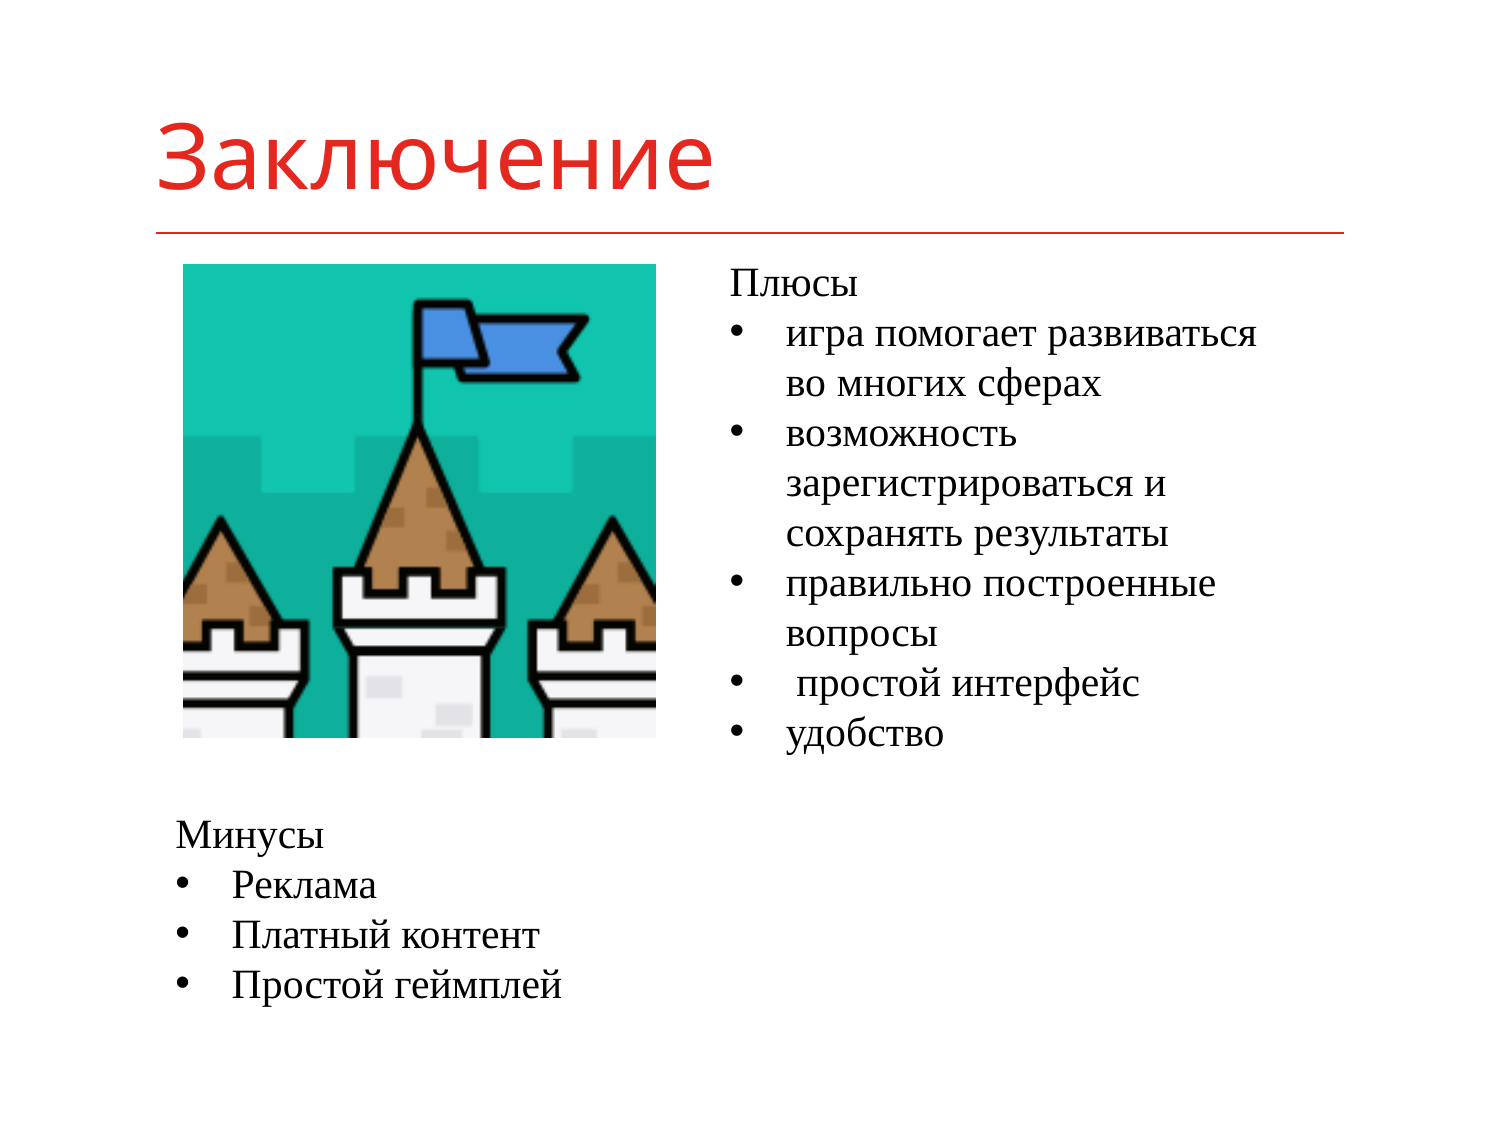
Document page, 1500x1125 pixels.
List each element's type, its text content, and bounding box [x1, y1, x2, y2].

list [182, 264, 656, 738]
title Заключение [156, 54, 1344, 232]
text_box Минусы Реклама Платный контент Простой геймплей [160, 799, 757, 1065]
text_box Плюсы игра помогает развиваться во многих сферах возможность зарегистрироваться и сохранять результаты правильно построенные вопросы простой интерфейс удобство [714, 247, 1294, 763]
